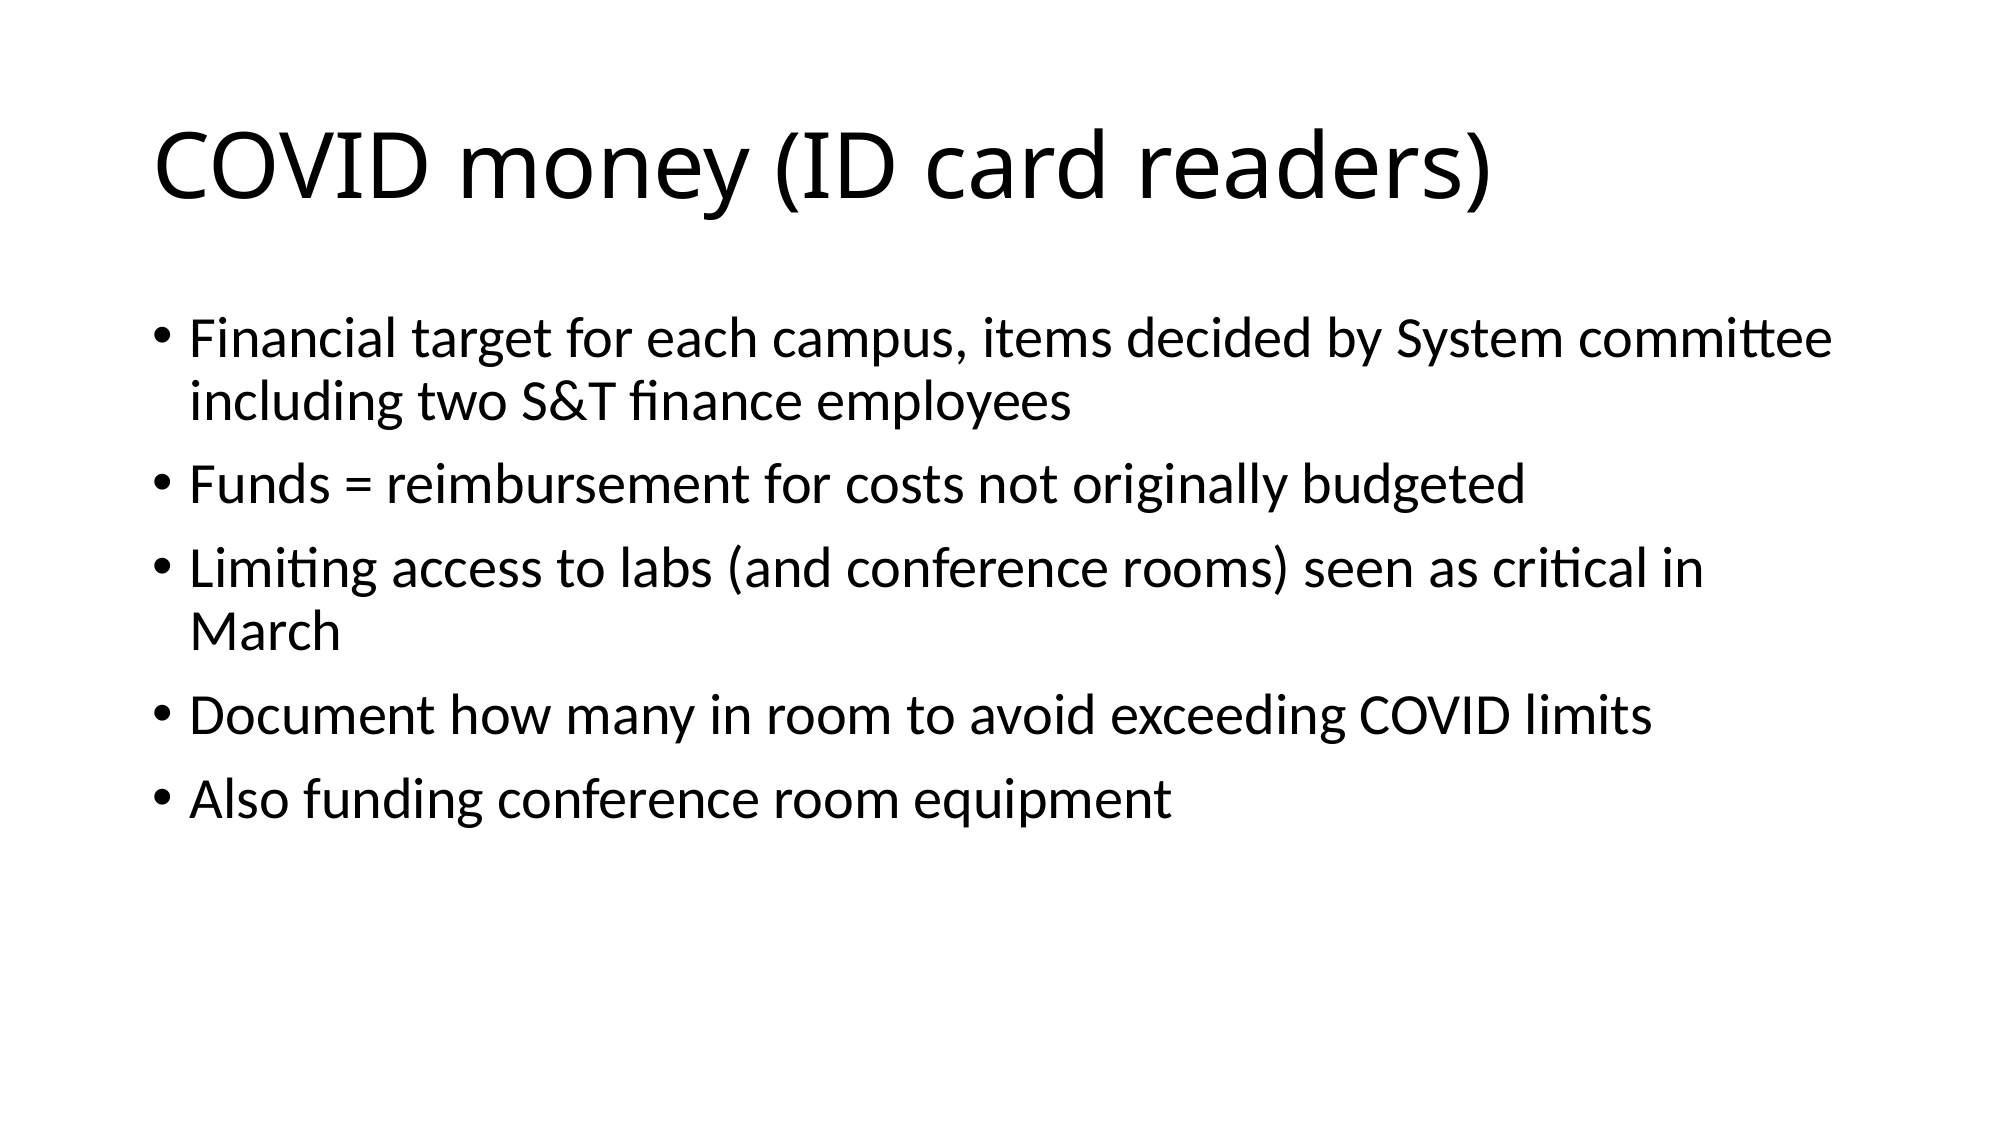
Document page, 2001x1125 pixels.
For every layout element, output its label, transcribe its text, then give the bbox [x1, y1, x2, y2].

title COVID money (ID card readers) [137, 59, 1863, 278]
list Financial target for each campus, items decided by System committee including two S&T finance employees Funds = reimbursement for costs not originally budgeted Limiting access to labs (and conference rooms) seen as critical in March Document how many in room to avoid exceeding COVID limits Also funding conference room equipment [137, 299, 1863, 1014]
